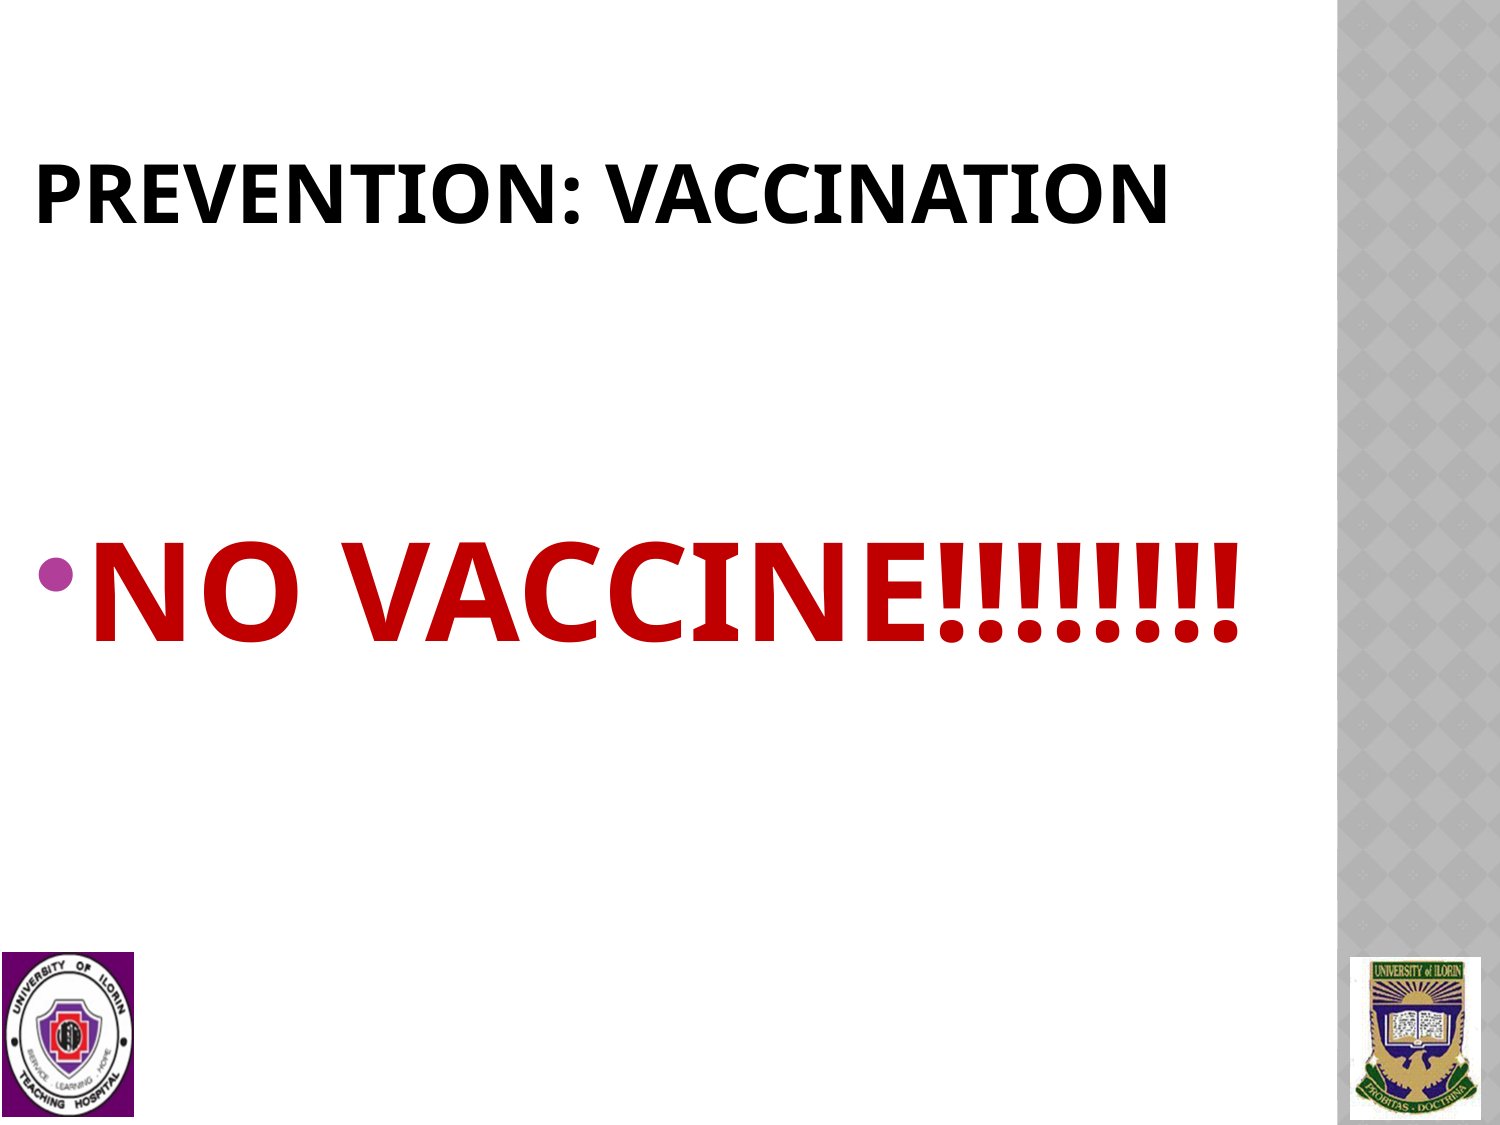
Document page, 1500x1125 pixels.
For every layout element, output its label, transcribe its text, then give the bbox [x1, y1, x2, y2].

title Prevention: vaccination [24, 75, 1313, 240]
list NO VACCINE!!!!!!!! [24, 264, 1450, 1059]
picture [1349, 957, 1482, 1120]
picture [1, 951, 134, 1117]
